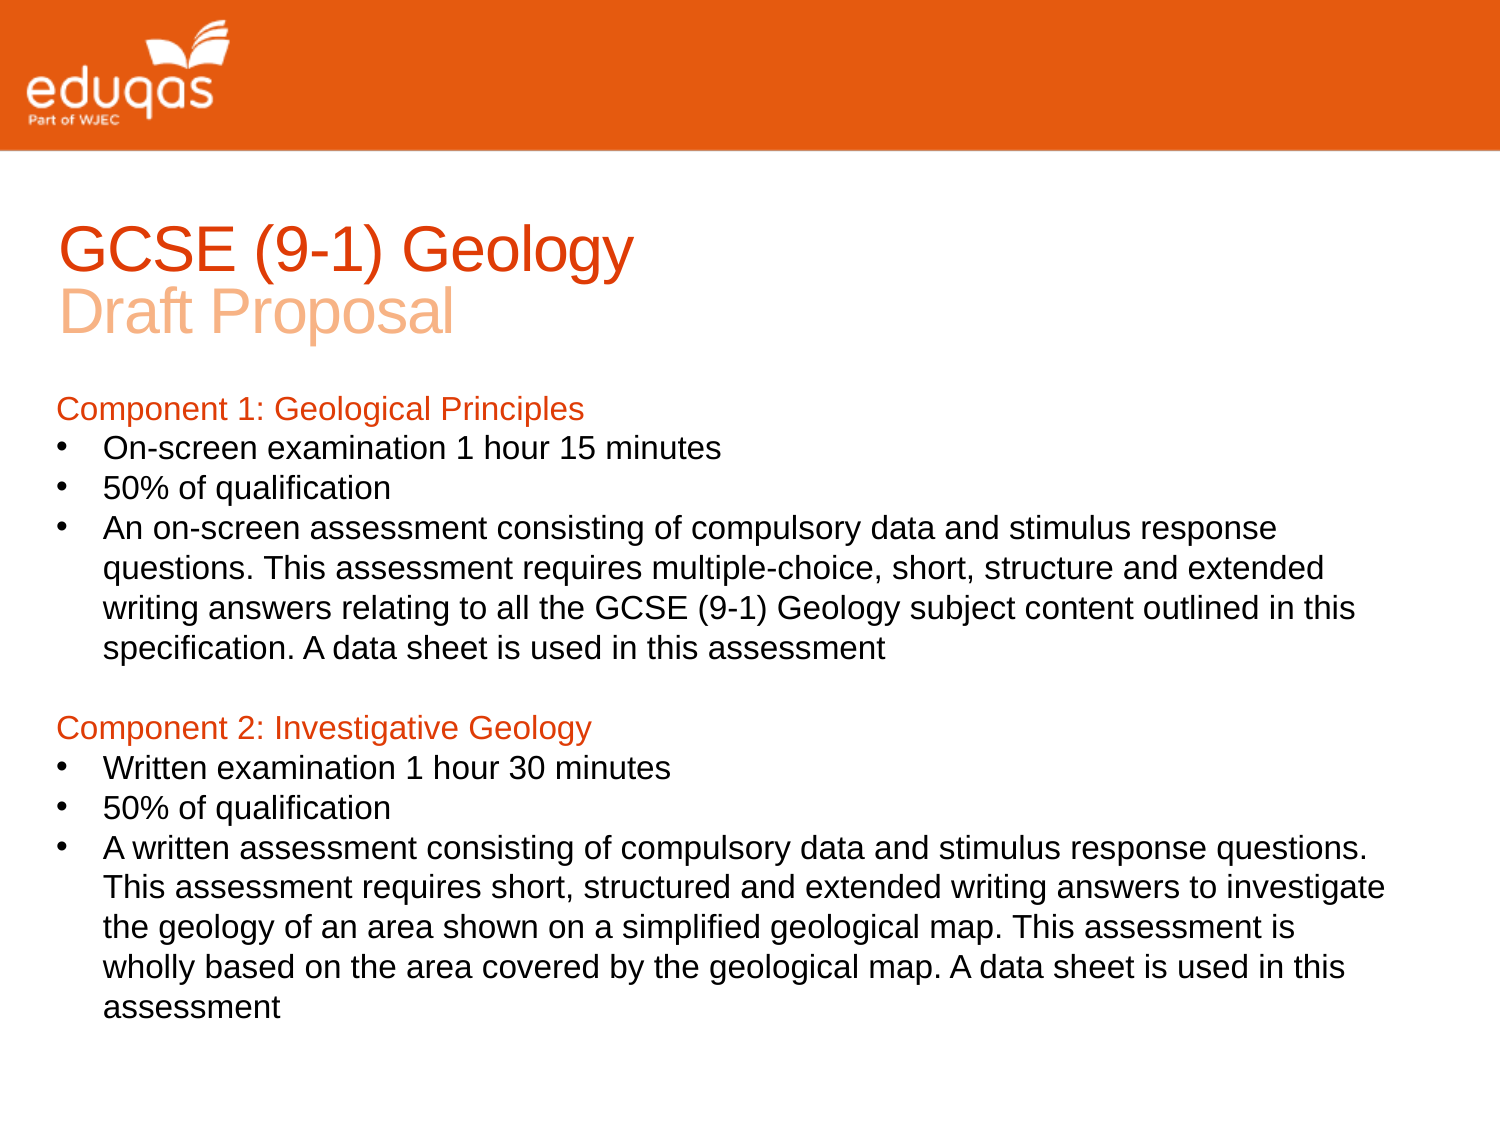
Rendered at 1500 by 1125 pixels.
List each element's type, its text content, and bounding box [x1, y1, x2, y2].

picture [0, 0, 1500, 215]
text_box GCSE (9-1) Geology Draft Proposal [43, 224, 1055, 354]
text_box Component 1: Geological Principles On-screen examination 1 hour 15 minutes 50% of qualification An on-screen assessment consisting of compulsory data and stimulus response questions. This assessment requires multiple-choice, short, structure and extended writing answers relating to all the GCSE (9-1) Geology subject content outlined in this specification. A data sheet is used in this assessment Component 2: Investigative Geology Written examination 1 hour 30 minutes 50% of qualification A written assessment consisting of compulsory data and stimulus response questions. This assessment requires short, structured and extended writing answers to investigate the geology of an area shown on a simplified geological map. This assessment is wholly based on the area covered by the geological map. A data sheet is used in this assessment [41, 379, 1406, 1033]
